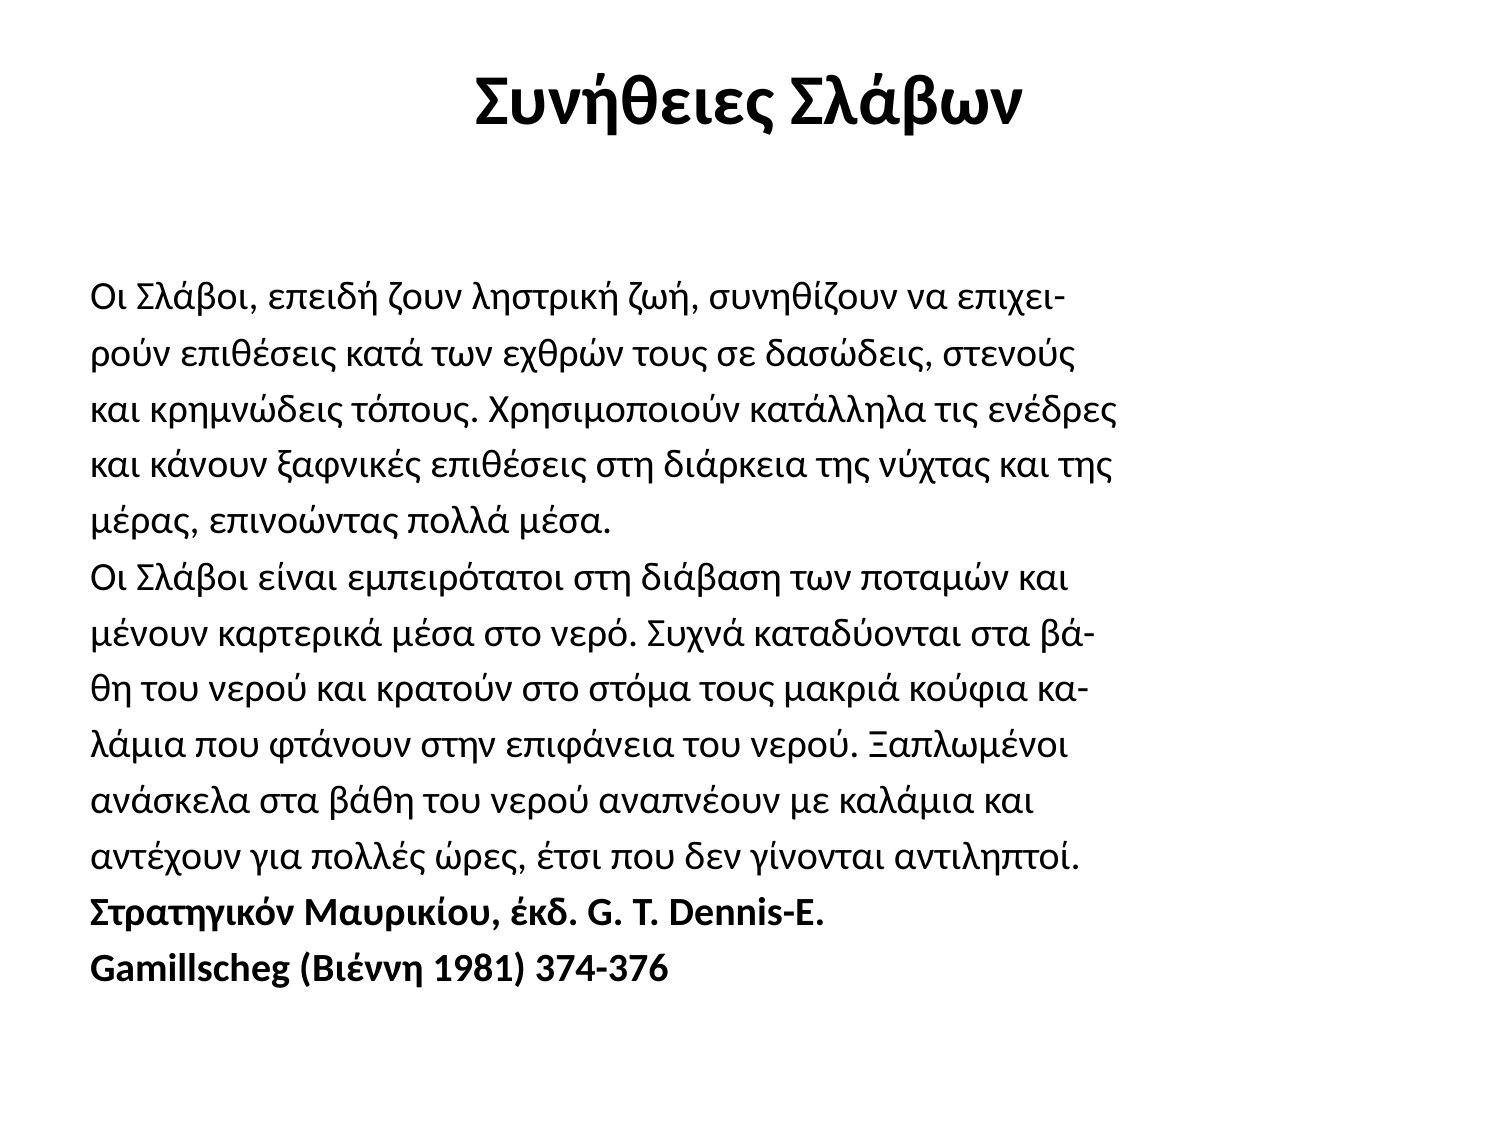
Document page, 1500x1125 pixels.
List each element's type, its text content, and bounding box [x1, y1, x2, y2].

list Οι Σλάβοι, επειδή ζουν ληστρική ζωή, συνηθίζουν να επιχει- ρούν επιθέσεις κατά των εχθρών τους σε δασώδεις, στενούς και κρημνώδεις τόπους. Χρησιμοποιούν κατάλληλα τις ενέδρες και κάνουν ξαφνικές επιθέσεις στη διάρκεια της νύχτας και της μέρας, επινοώντας πολλά μέσα. Οι Σλάβοι είναι εμπειρότατοι στη διάβαση των ποταμών και μένουν καρτερικά μέσα στο νερό. Συχνά καταδύονται στα βά- θη του νερού και κρατούν στο στόμα τους μακριά κούφια κα- λάμια που φτάνουν στην επιφάνεια του νερού. Ξαπλωμένοι ανάσκελα στα βάθη του νερού αναπνέουν με καλάμια και αντέχουν για πολλές ώρες, έτσι που δεν γίνονται αντιληπτοί. Στρατηγικόν Μαυρικίου, έκδ. G. T. Dennis-E. Gamillscheg (Βιέννη 1981) 374-376 [75, 262, 1425, 1005]
title Συνήθειες Σλάβων [75, 45, 1425, 233]
